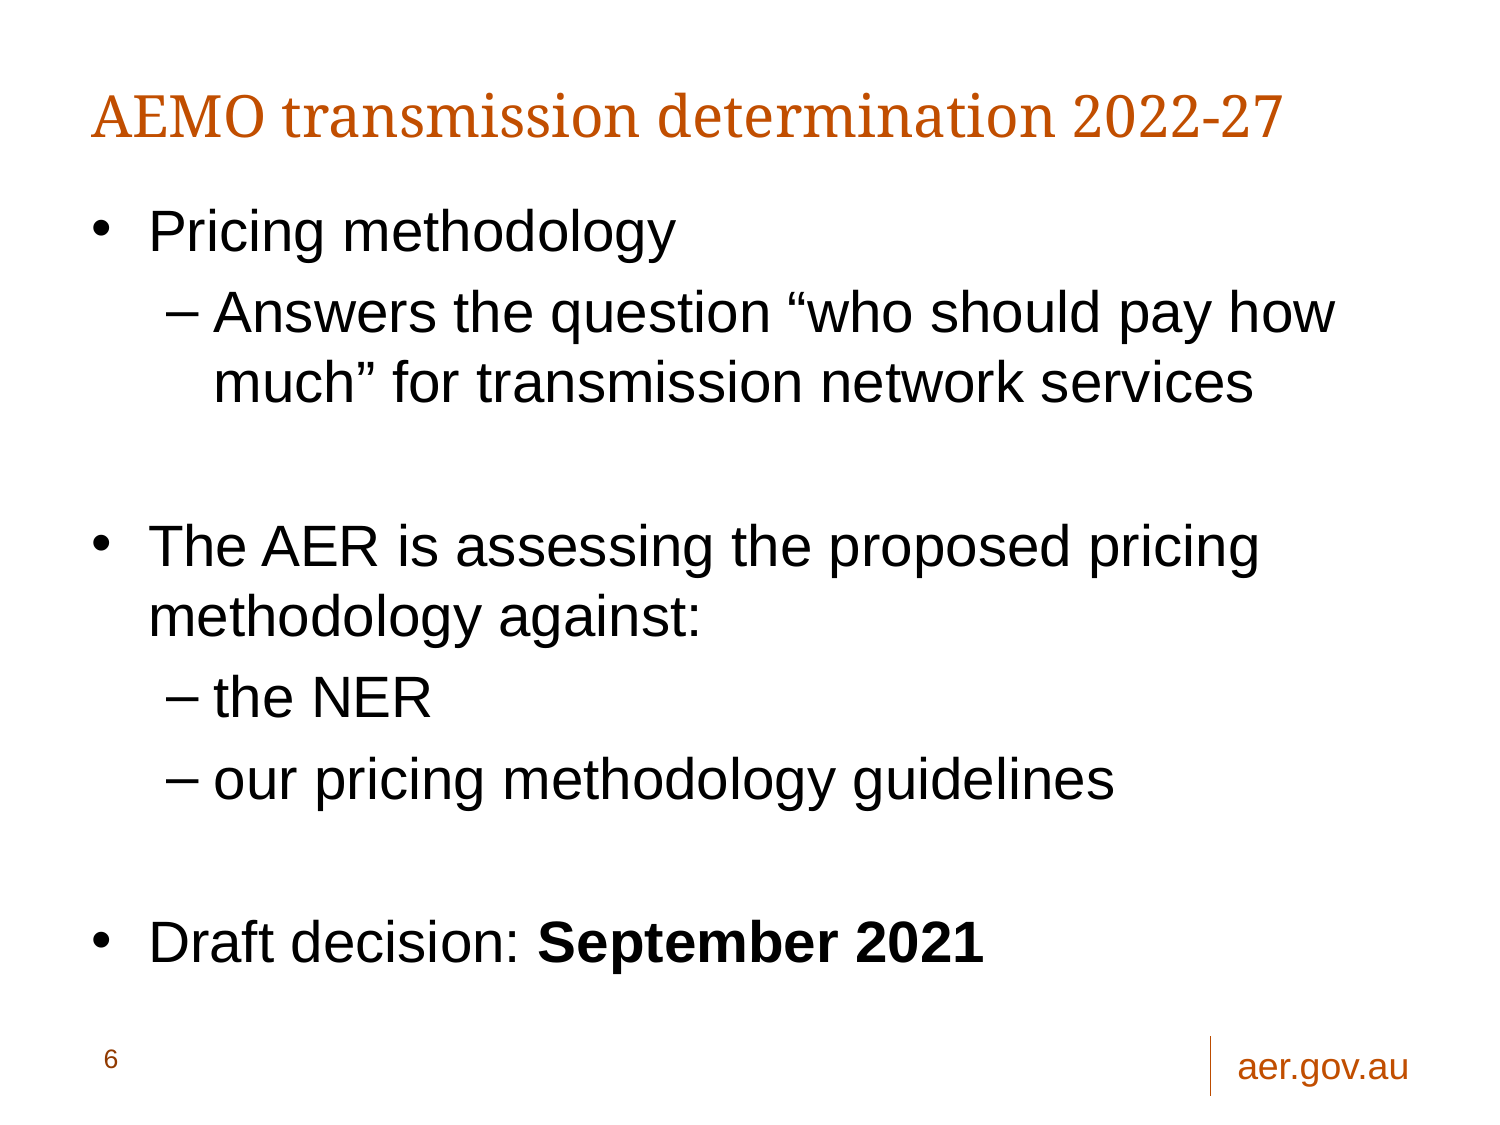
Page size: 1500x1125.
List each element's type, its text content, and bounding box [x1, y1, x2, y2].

list Pricing methodology Answers the question “who should pay how much” for transmission network services The AER is assessing the proposed pricing methodology against: the NER our pricing methodology guidelines Draft decision: September 2021 [76, 185, 1424, 1000]
title AEMO transmission determination 2022-27 [76, 42, 1424, 185]
